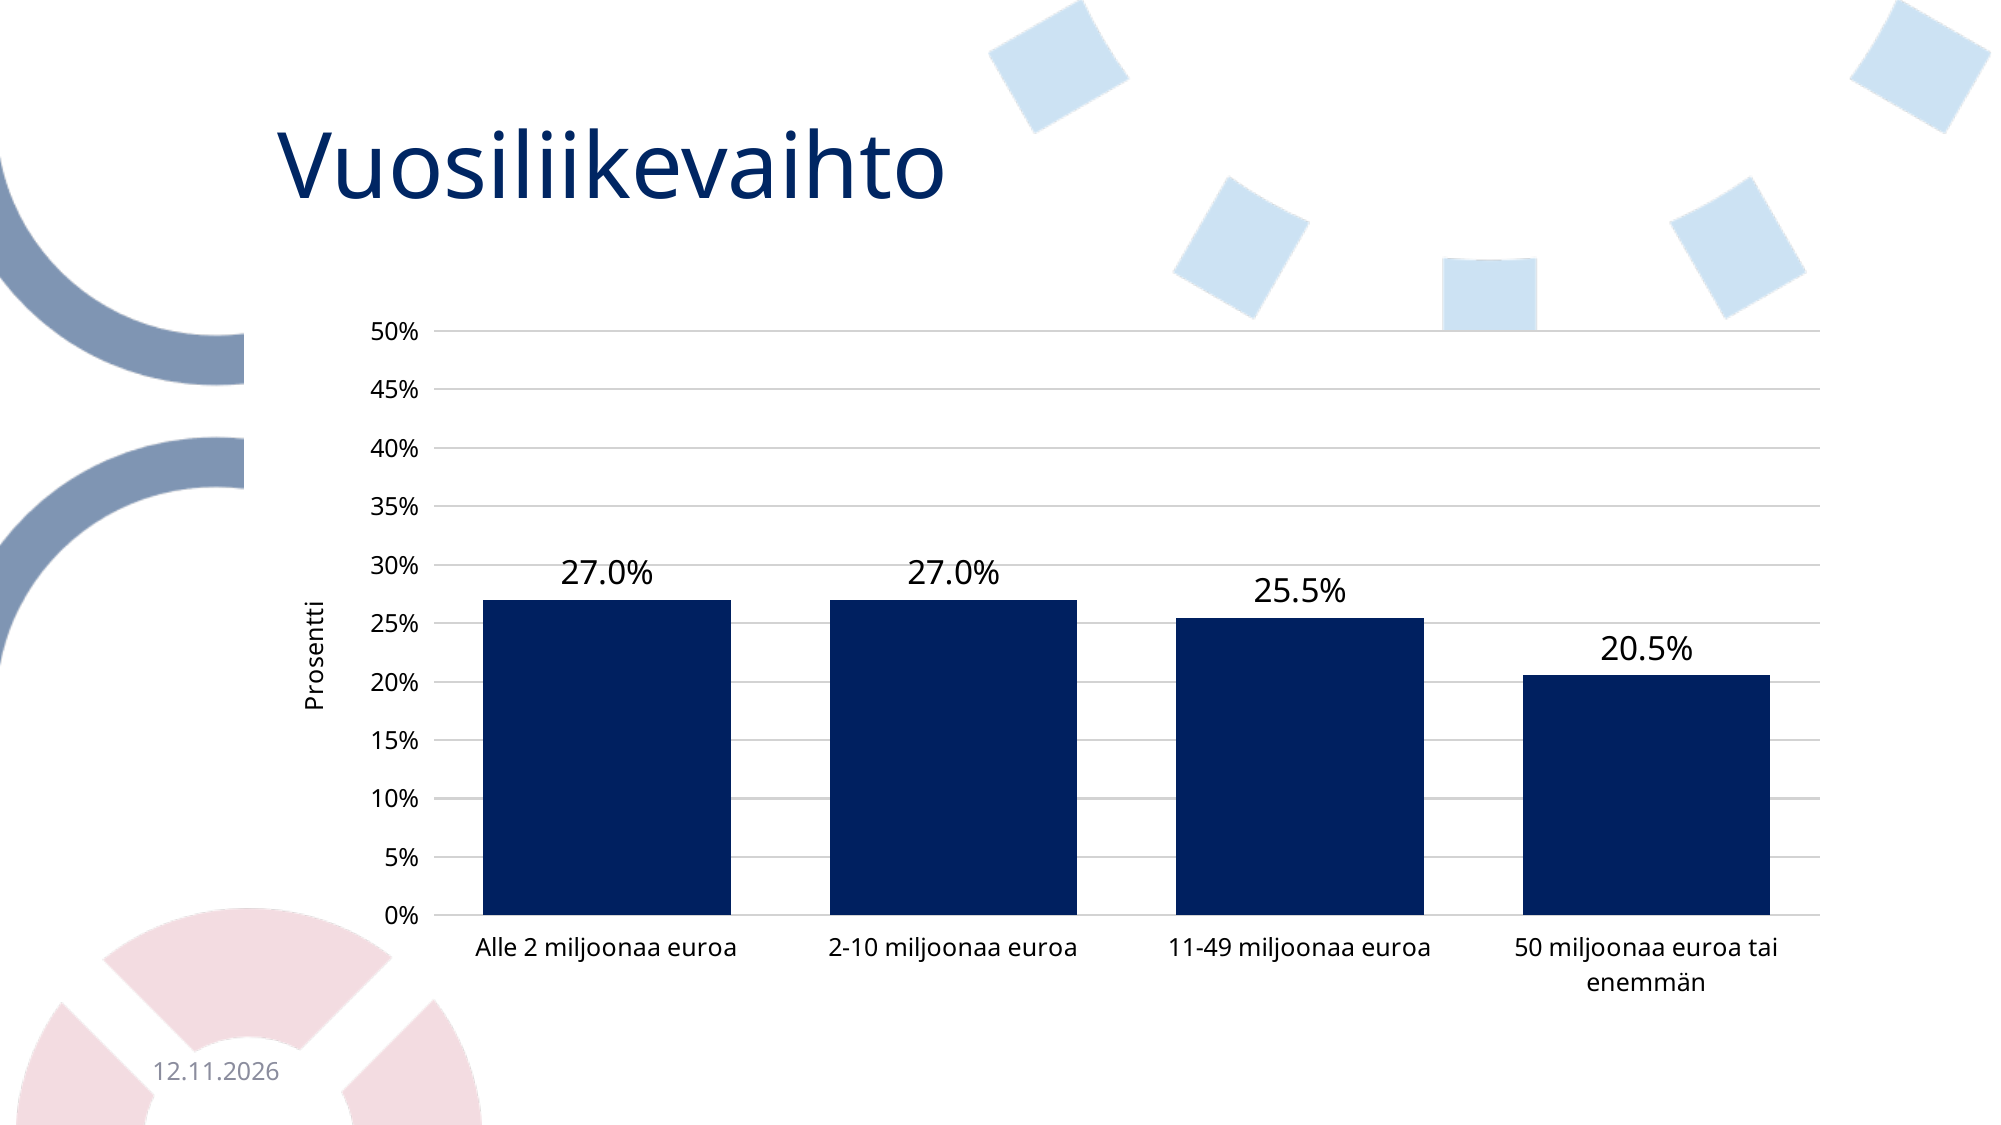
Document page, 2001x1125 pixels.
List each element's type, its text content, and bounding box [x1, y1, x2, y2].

title Vuosiliikevaihto [262, 59, 1852, 278]
chart [262, 299, 1852, 1014]
picture [16, 907, 482, 1125]
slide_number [137, 1042, 588, 1103]
picture [988, 0, 1992, 370]
picture [0, 155, 244, 668]
